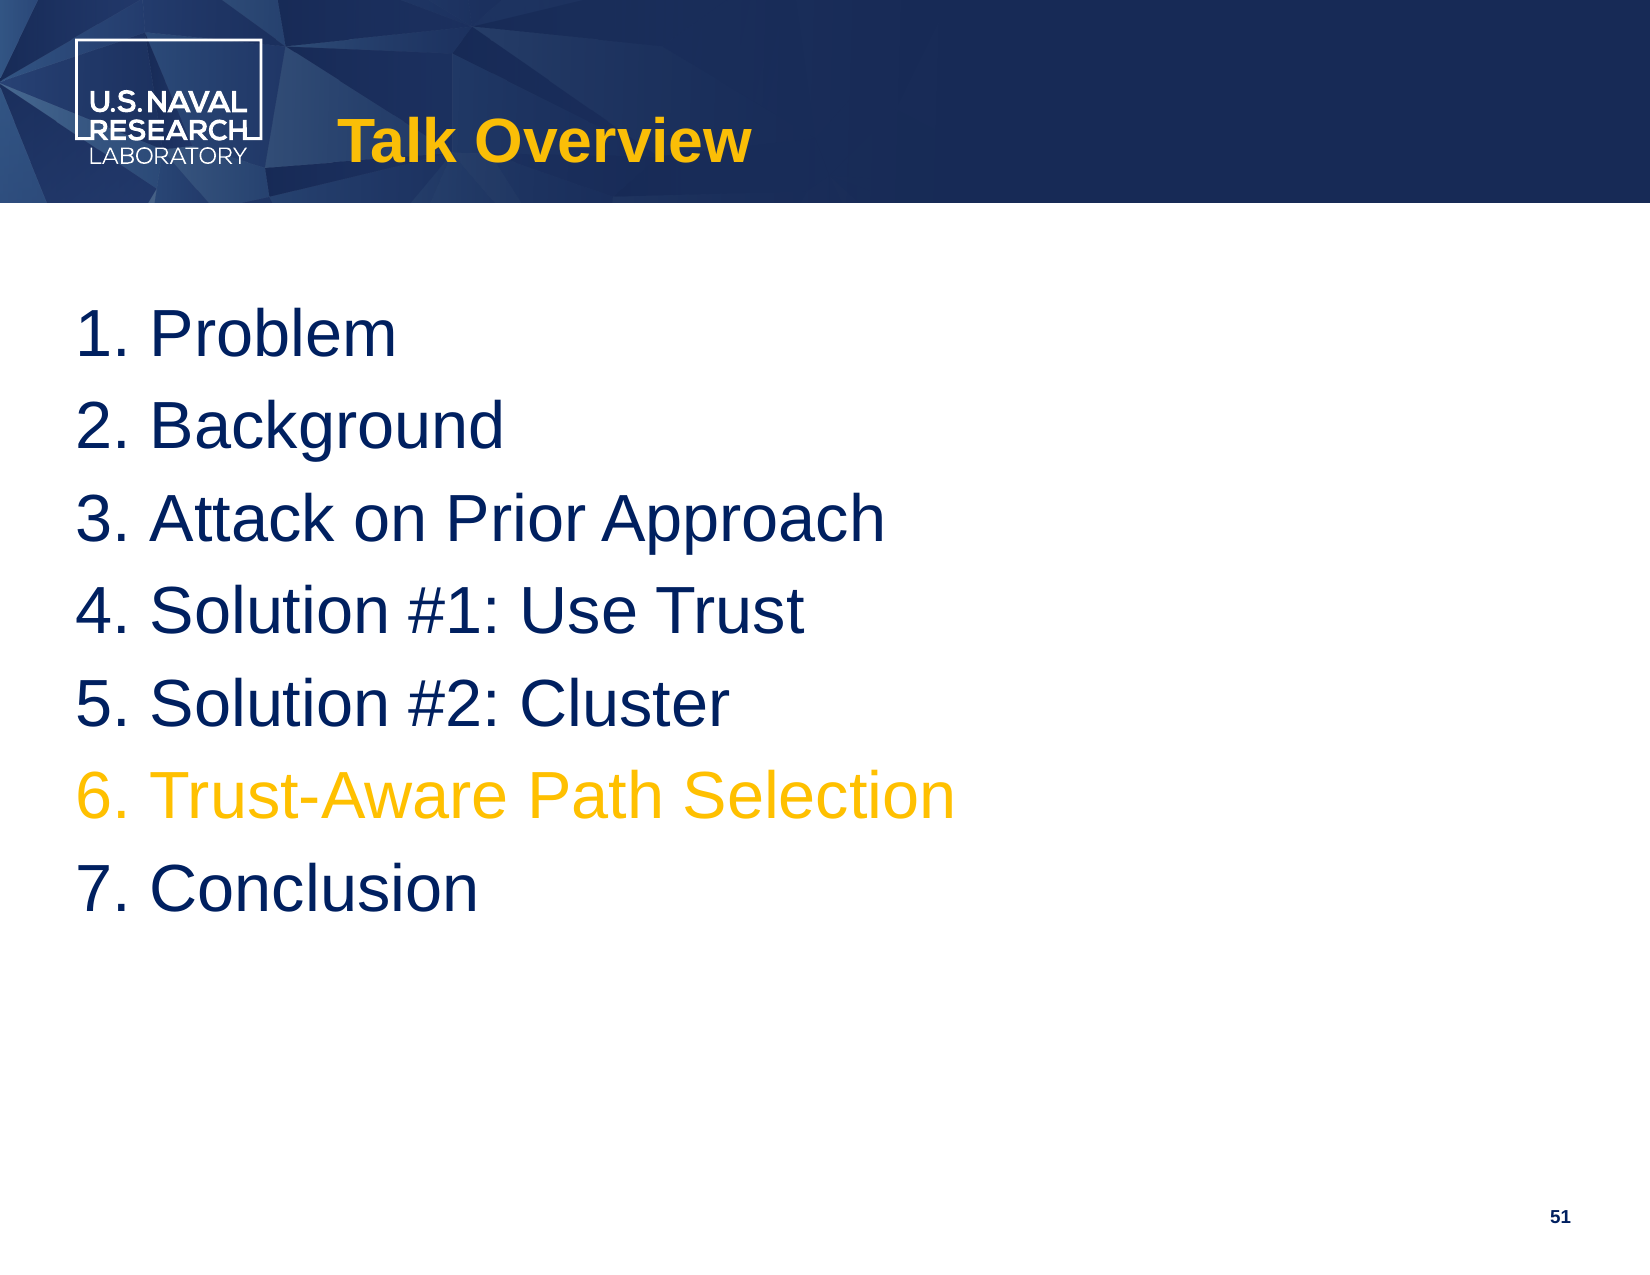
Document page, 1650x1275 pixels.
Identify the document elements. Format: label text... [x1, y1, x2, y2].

picture [0, 0, 1650, 203]
list Problem Background Attack on Prior Approach Solution #1: Use Trust Solution #2: Cluster Trust-Aware Path Selection Conclusion [75, 289, 1572, 1152]
slide_number 51 [1200, 1181, 1572, 1250]
title Talk Overview [337, 104, 1538, 180]
